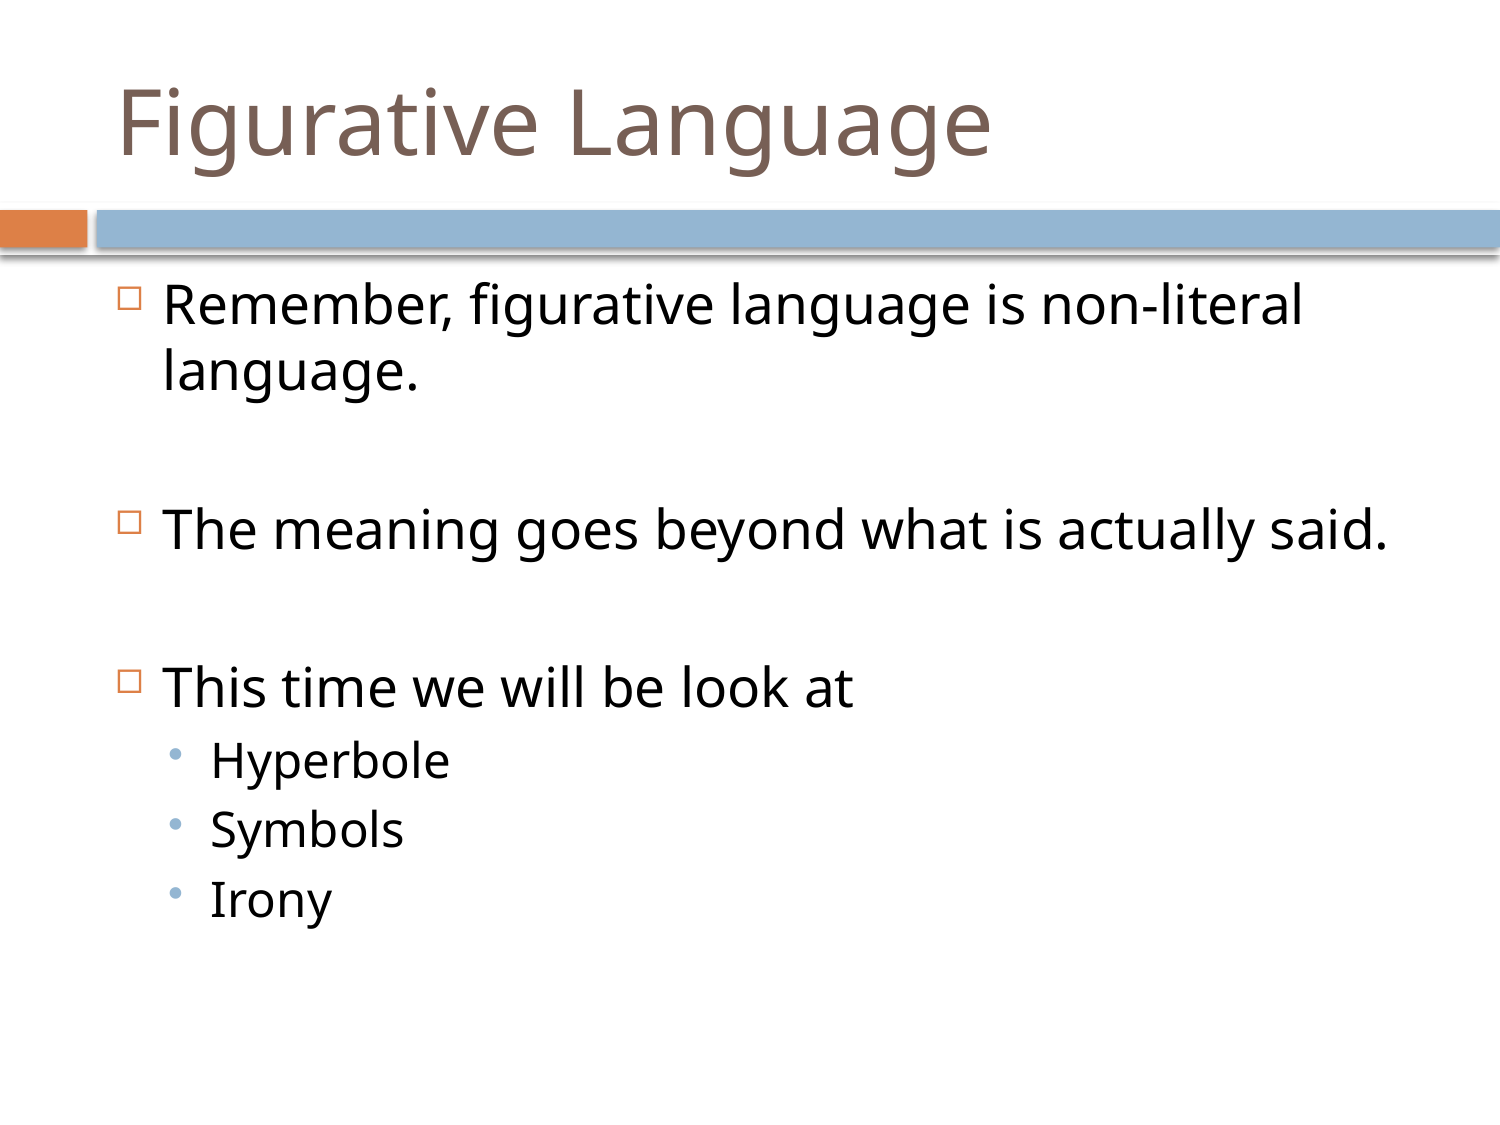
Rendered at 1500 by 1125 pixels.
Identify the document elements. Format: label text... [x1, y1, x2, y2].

list Remember, figurative language is non-literal language. The meaning goes beyond what is actually said. This time we will be look at Hyperbole Symbols Irony [100, 262, 1438, 1000]
title Figurative Language [100, 37, 1438, 200]
